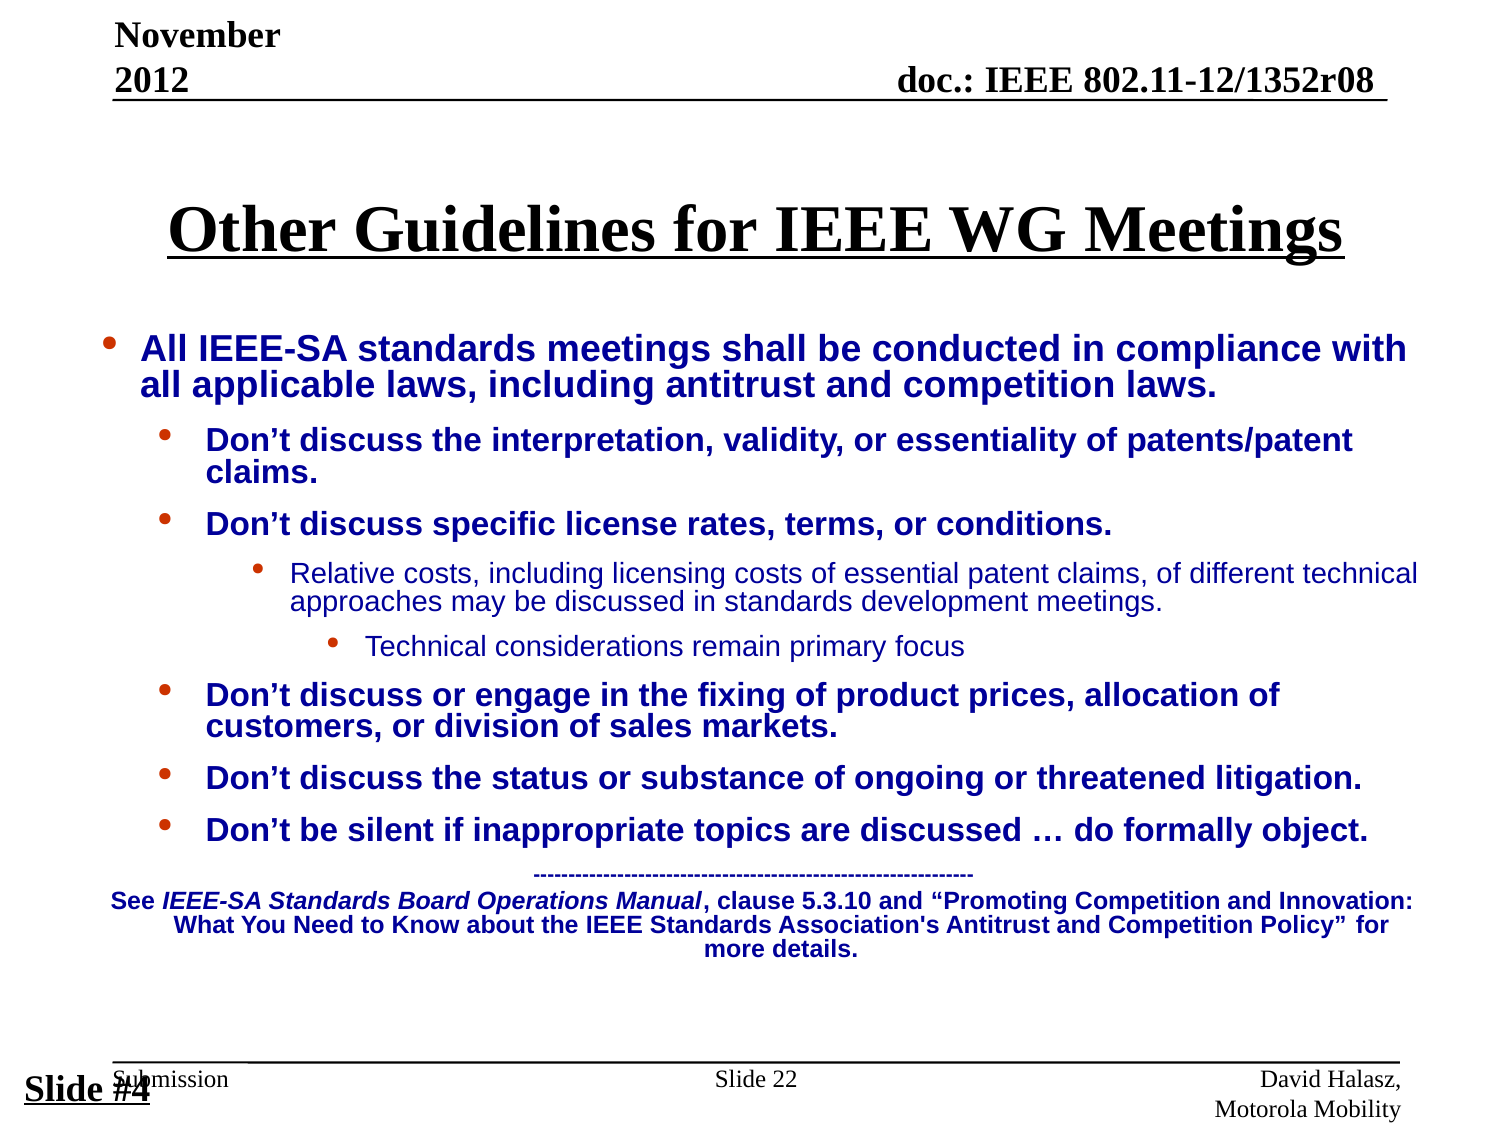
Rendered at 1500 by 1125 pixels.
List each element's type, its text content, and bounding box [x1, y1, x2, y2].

slide_number Slide 22 [712, 1061, 800, 1093]
title Other Guidelines for IEEE WG Meetings [62, 174, 1451, 276]
text_box All IEEE-SA standards meetings shall be conducted in compliance with all applicable laws, including antitrust and competition laws. Don’t discuss the interpretation, validity, or essentiality of patents/patent claims. Don’t discuss specific license rates, terms, or conditions. Relative costs, including licensing costs of essential patent claims, of different technical approaches may be discussed in standards development meetings. Technical considerations remain primary focus Don’t discuss or engage in the fixing of product prices, allocation of customers, or division of sales markets. Don’t discuss the status or substance of ongoing or threatened litigation. Don’t be silent if inappropriate topics are discussed … do formally object. --------------------------------------------------------------- See IEEE-SA Standards Board Operations Manual, clause 5.3.10 and “Promoting Competition and Innovation: What You Need to Know about the IEEE Standards Association's Antitrust and Competition Policy” for more details. [87, 299, 1438, 1038]
text_box [87, 37, 1438, 163]
text_box Slide #4 [9, 1056, 166, 1116]
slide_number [114, 54, 333, 101]
footer David Halasz, Motorola Mobility [1185, 1061, 1402, 1093]
